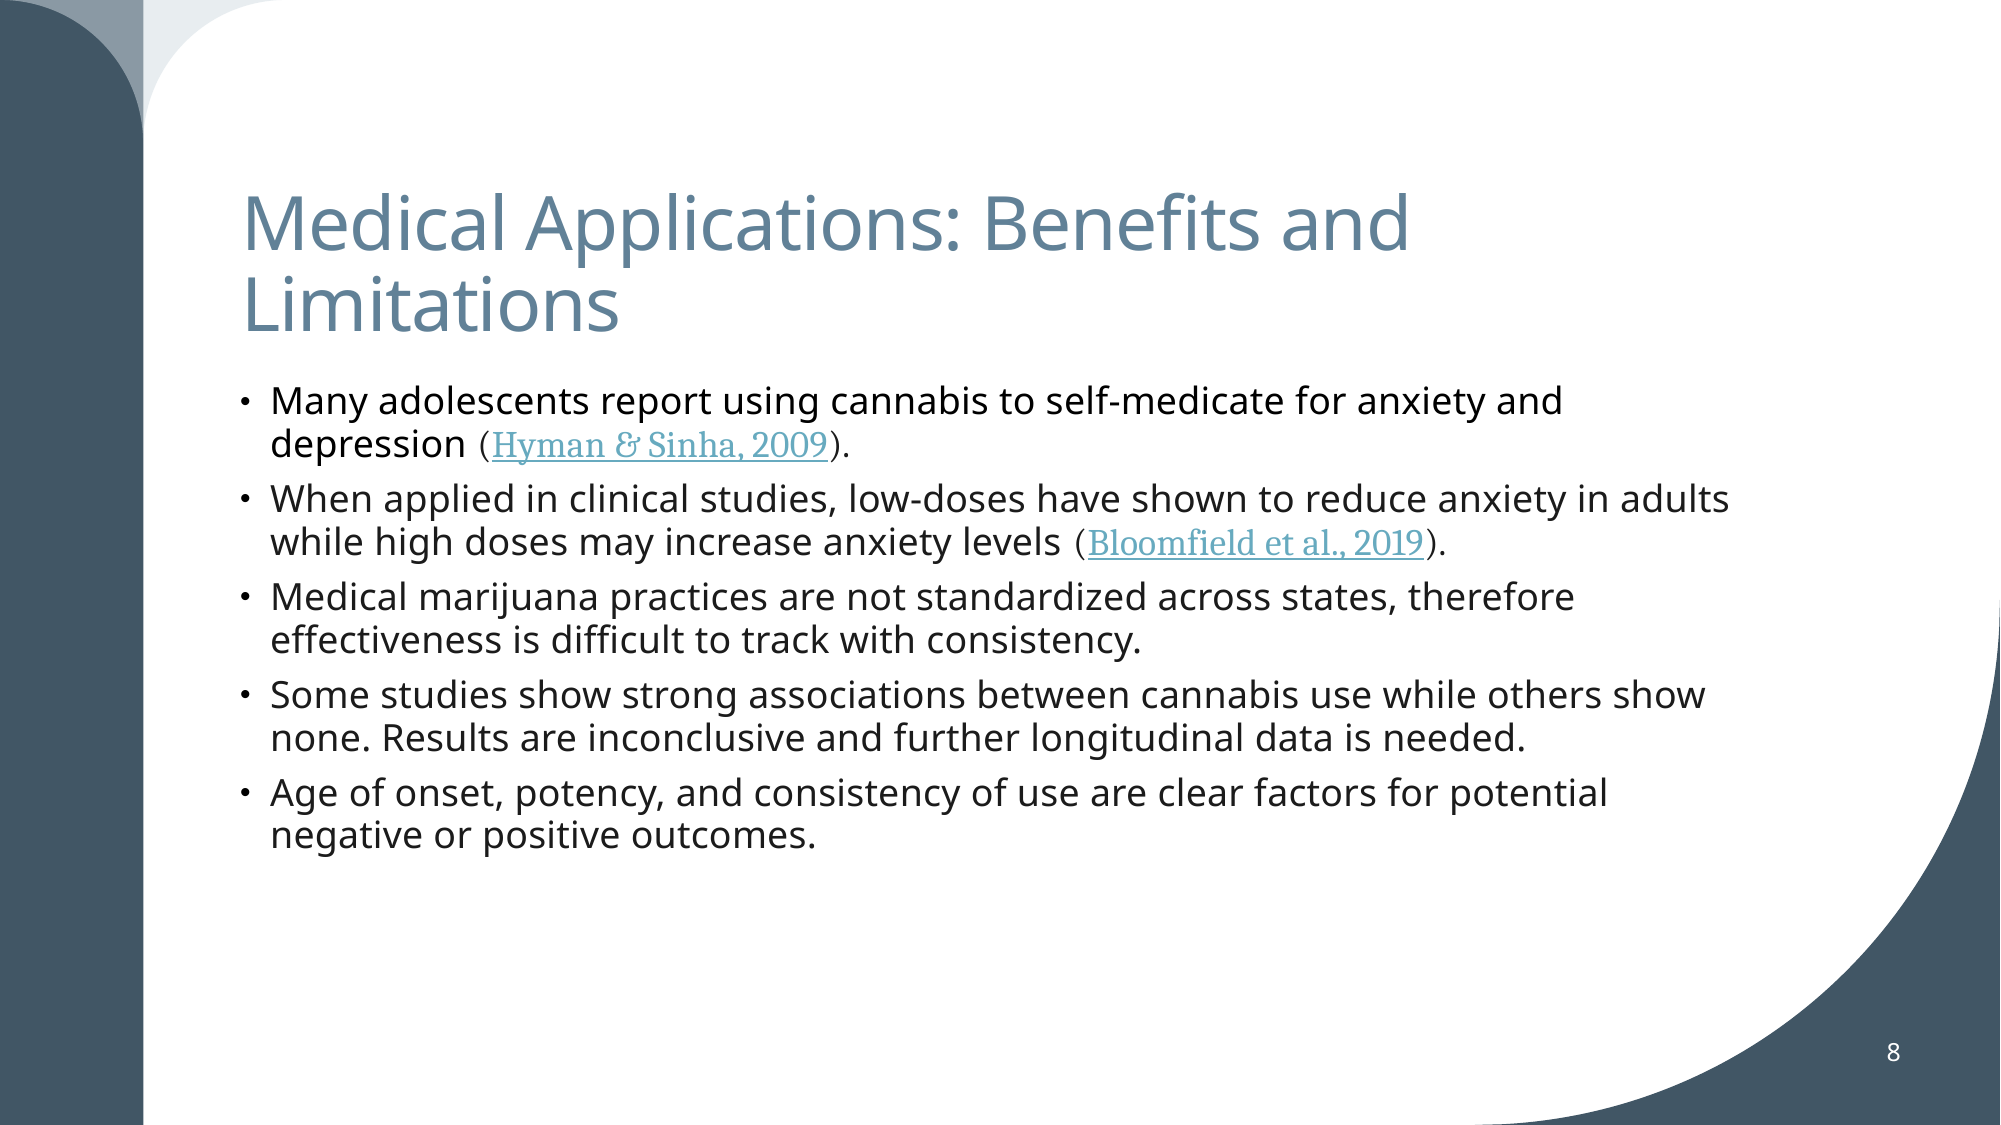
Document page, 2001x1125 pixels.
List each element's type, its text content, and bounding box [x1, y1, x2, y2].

title Medical Applications: Benefits and Limitations [226, 40, 1790, 356]
slide_number 8 [1787, 981, 2000, 1125]
list Many adolescents report using cannabis to self-medicate for anxiety and depression (Hyman & Sinha, 2009). When applied in clinical studies, low-doses have shown to reduce anxiety in adults while high doses may increase anxiety levels (Bloomfield et al., 2019). Medical marijuana practices are not standardized across states, therefore effectiveness is difficult to track with consistency. Some studies show strong associations between cannabis use while others show none. Results are inconclusive and further longitudinal data is needed. Age of onset, potency, and consistency of use are clear factors for potential negative or positive outcomes. [225, 373, 1788, 918]
